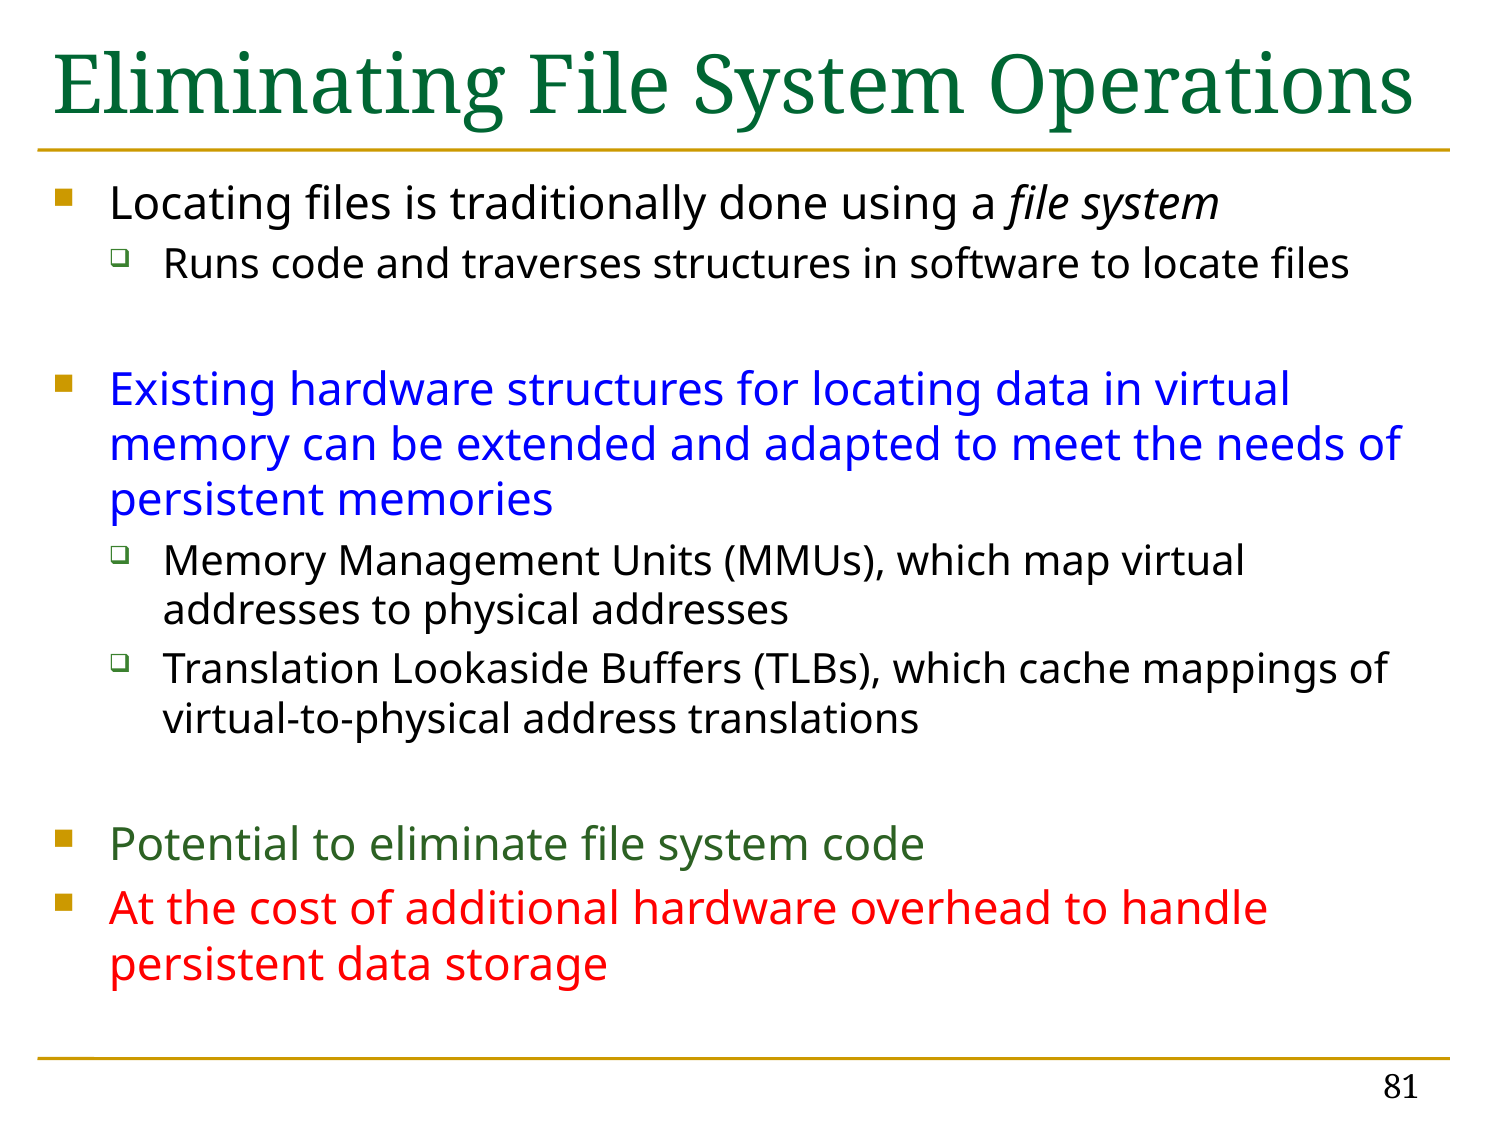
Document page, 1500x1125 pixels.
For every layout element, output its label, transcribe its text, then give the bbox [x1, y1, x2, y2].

list Locating files is traditionally done using a file system Runs code and traverses structures in software to locate files Existing hardware structures for locating data in virtual memory can be extended and adapted to meet the needs of persistent memories Memory Management Units (MMUs), which map virtual addresses to physical addresses Translation Lookaside Buffers (TLBs), which cache mappings of virtual-to-physical address translations Potential to eliminate file system code At the cost of additional hardware overhead to handle persistent data storage [37, 101, 1451, 1000]
title Eliminating File System Operations [37, 24, 1451, 101]
slide_number 81 [1084, 1042, 1436, 1118]
